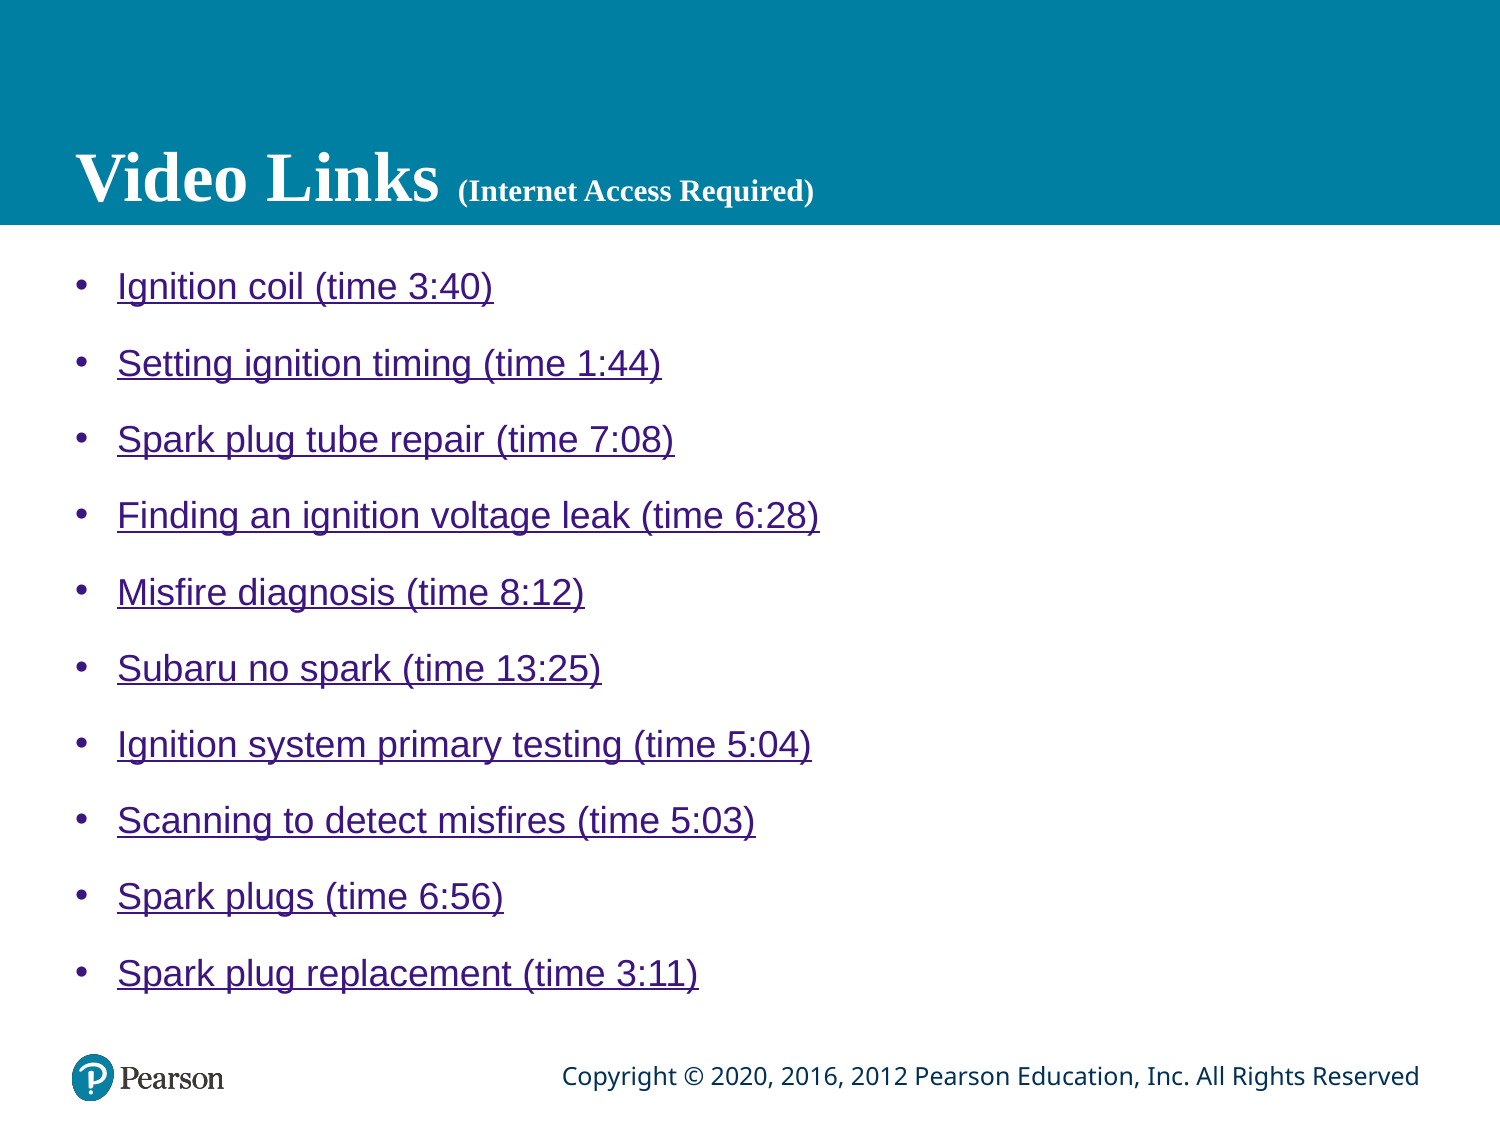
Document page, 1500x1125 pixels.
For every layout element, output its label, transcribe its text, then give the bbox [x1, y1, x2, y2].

picture [98, 1054, 224, 1101]
picture [72, 1088, 83, 1101]
picture [80, 1063, 106, 1088]
picture [72, 1054, 87, 1070]
title Video Links (Internet Access Required) [75, 35, 1425, 216]
list Ignition coil (time 3:40) Setting ignition timing (time 1:44) Spark plug tube repair (time 7:08) Finding an ignition voltage leak (time 6:28) Misfire diagnosis (time 8:12) Subaru no spark (time 13:25) Ignition system primary testing (time 5:04) Scanning to detect misfires (time 5:03) Spark plugs (time 6:56) Spark plug replacement (time 3:11) [75, 262, 1425, 1005]
